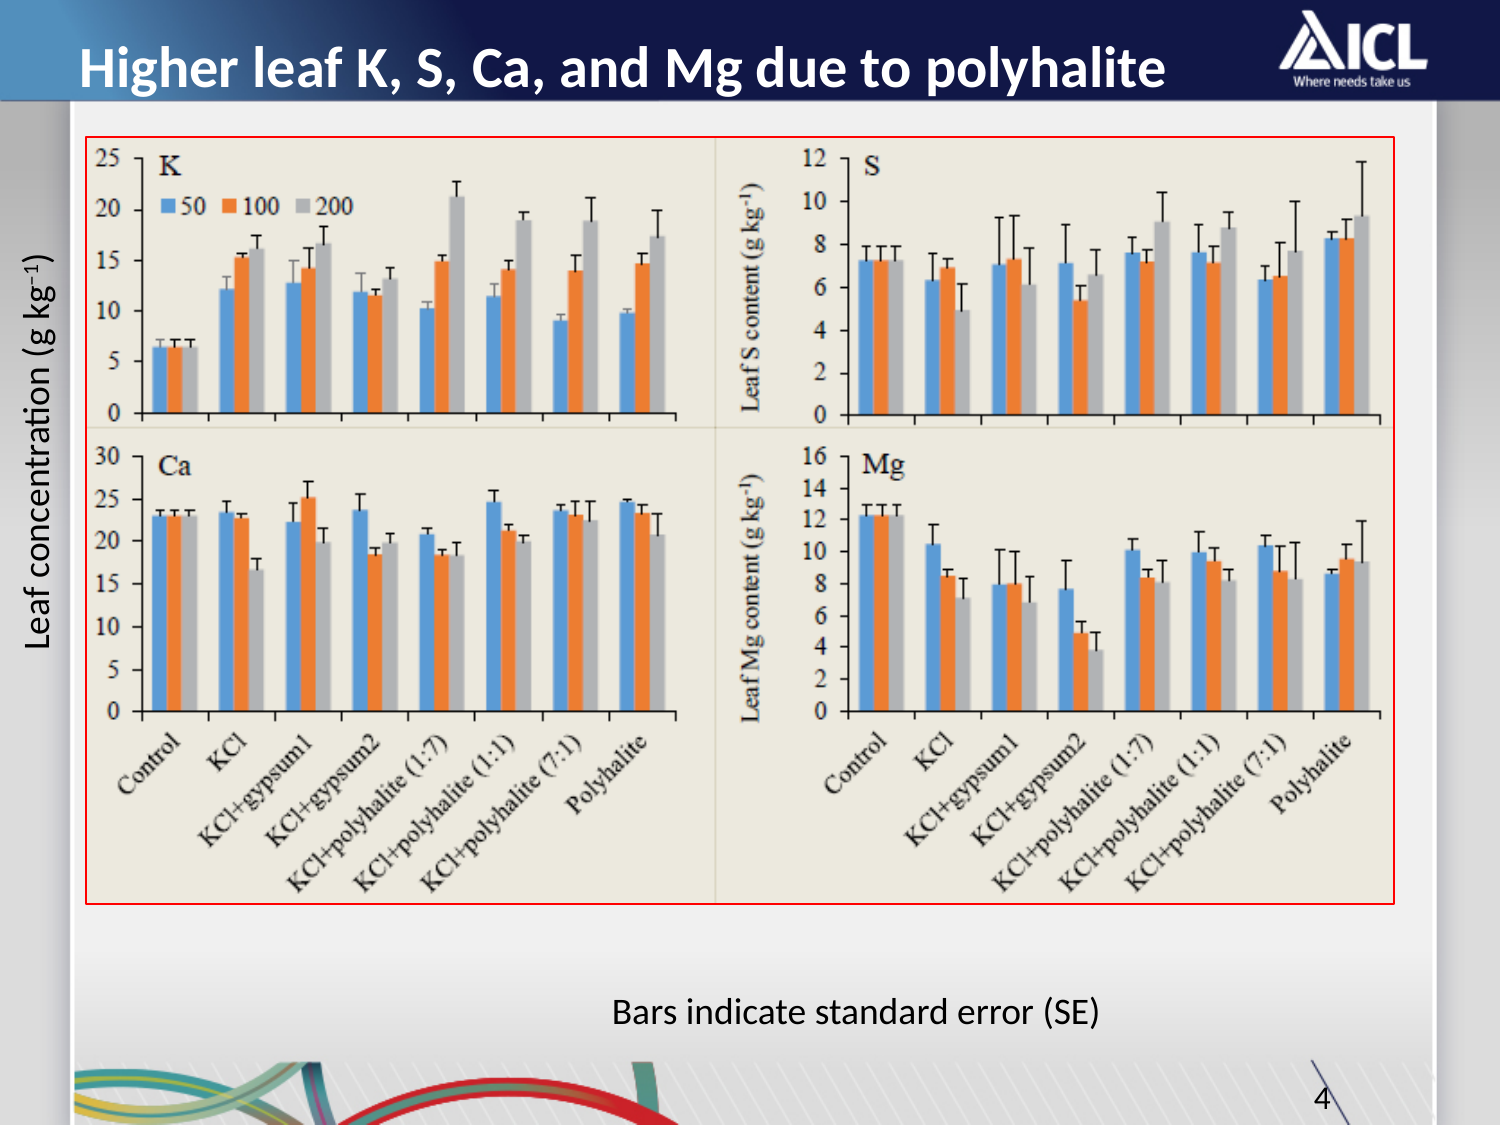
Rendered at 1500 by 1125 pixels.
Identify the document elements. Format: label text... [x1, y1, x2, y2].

text_box Leaf concentration (g kg–1) [4, 212, 65, 666]
picture [0, 0, 1500, 1125]
text_box Bars indicate standard error (SE) [597, 979, 1165, 1040]
text_box Higher leaf K, S, Ca, and Mg due to polyhalite [65, 21, 1246, 107]
